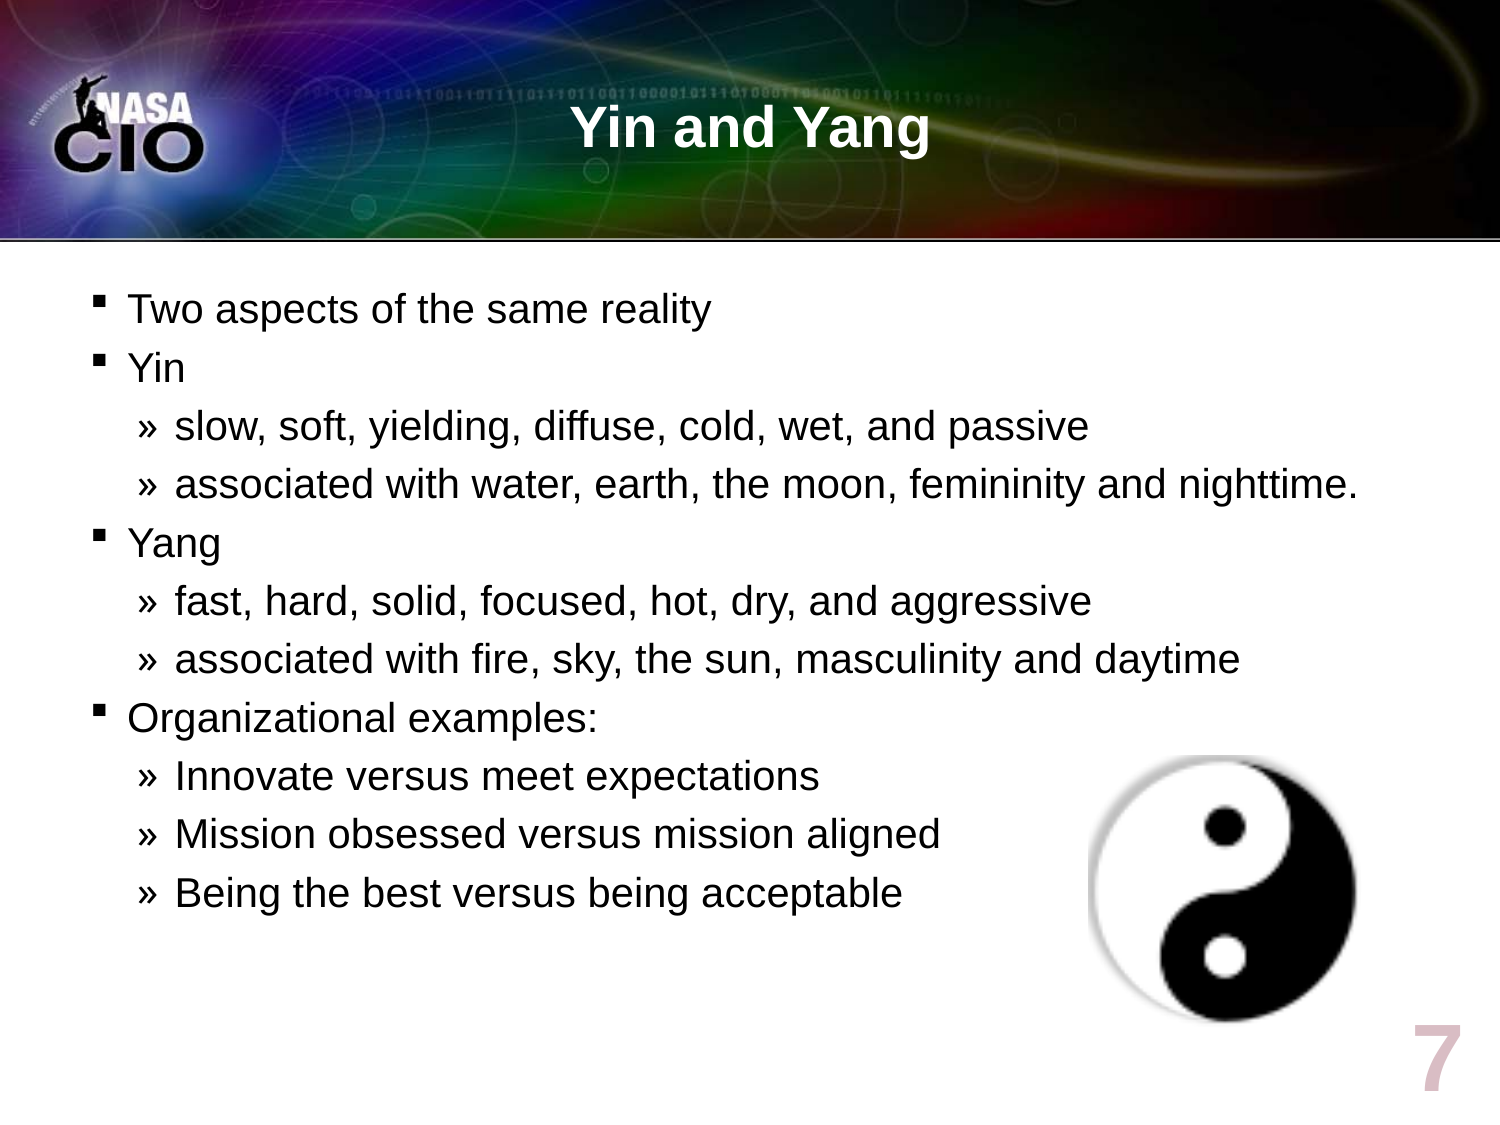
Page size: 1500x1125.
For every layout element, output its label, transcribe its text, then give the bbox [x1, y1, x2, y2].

title Yin and Yang [226, 41, 1275, 208]
picture [1088, 755, 1365, 1032]
slide_number 6 [1166, 988, 1480, 1125]
picture [0, 0, 1500, 242]
list Two aspects of the same reality Yin slow, soft, yielding, diffuse, cold, wet, and passive associated with water, earth, the moon, femininity and nighttime. Yang fast, hard, solid, focused, hot, dry, and aggressive associated with fire, sky, the sun, masculinity and daytime Organizational examples: Innovate versus meet expectations Mission obsessed versus mission aligned Being the best versus being acceptable [74, 274, 1428, 1038]
